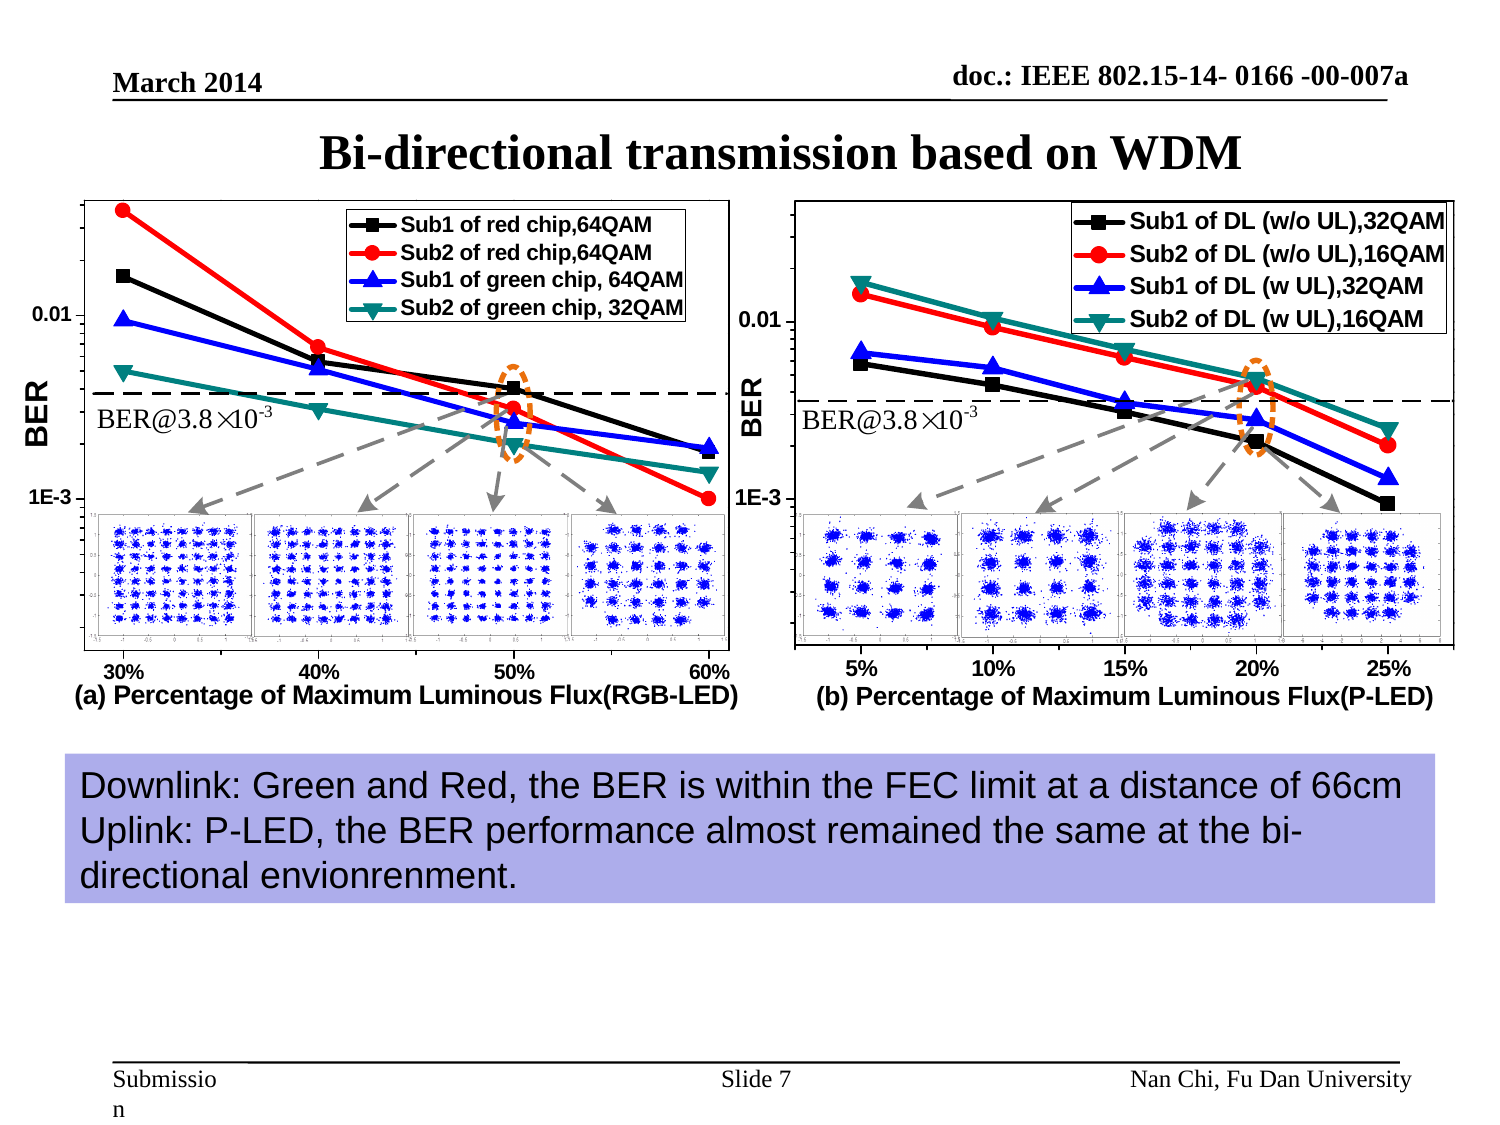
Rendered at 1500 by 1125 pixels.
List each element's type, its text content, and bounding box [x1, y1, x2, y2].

text_box Bi-directional transmission based on WDM [304, 112, 1258, 188]
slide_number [112, 62, 376, 99]
text_box Downlink: Green and Red, the BER is within the FEC limit at a distance of 66cm Uplink: P-LED, the BER performance almost remained the same at the bi-directional envionrenment. [64, 753, 1436, 904]
footer Nan Chi, Fu Dan University [899, 1061, 1413, 1093]
text_box doc.: IEEE 802.15-14- 0166 -00-007a [937, 48, 1438, 99]
text_box [904, 47, 1494, 94]
picture [13, 196, 1459, 717]
slide_number Slide 7 [712, 1061, 800, 1093]
